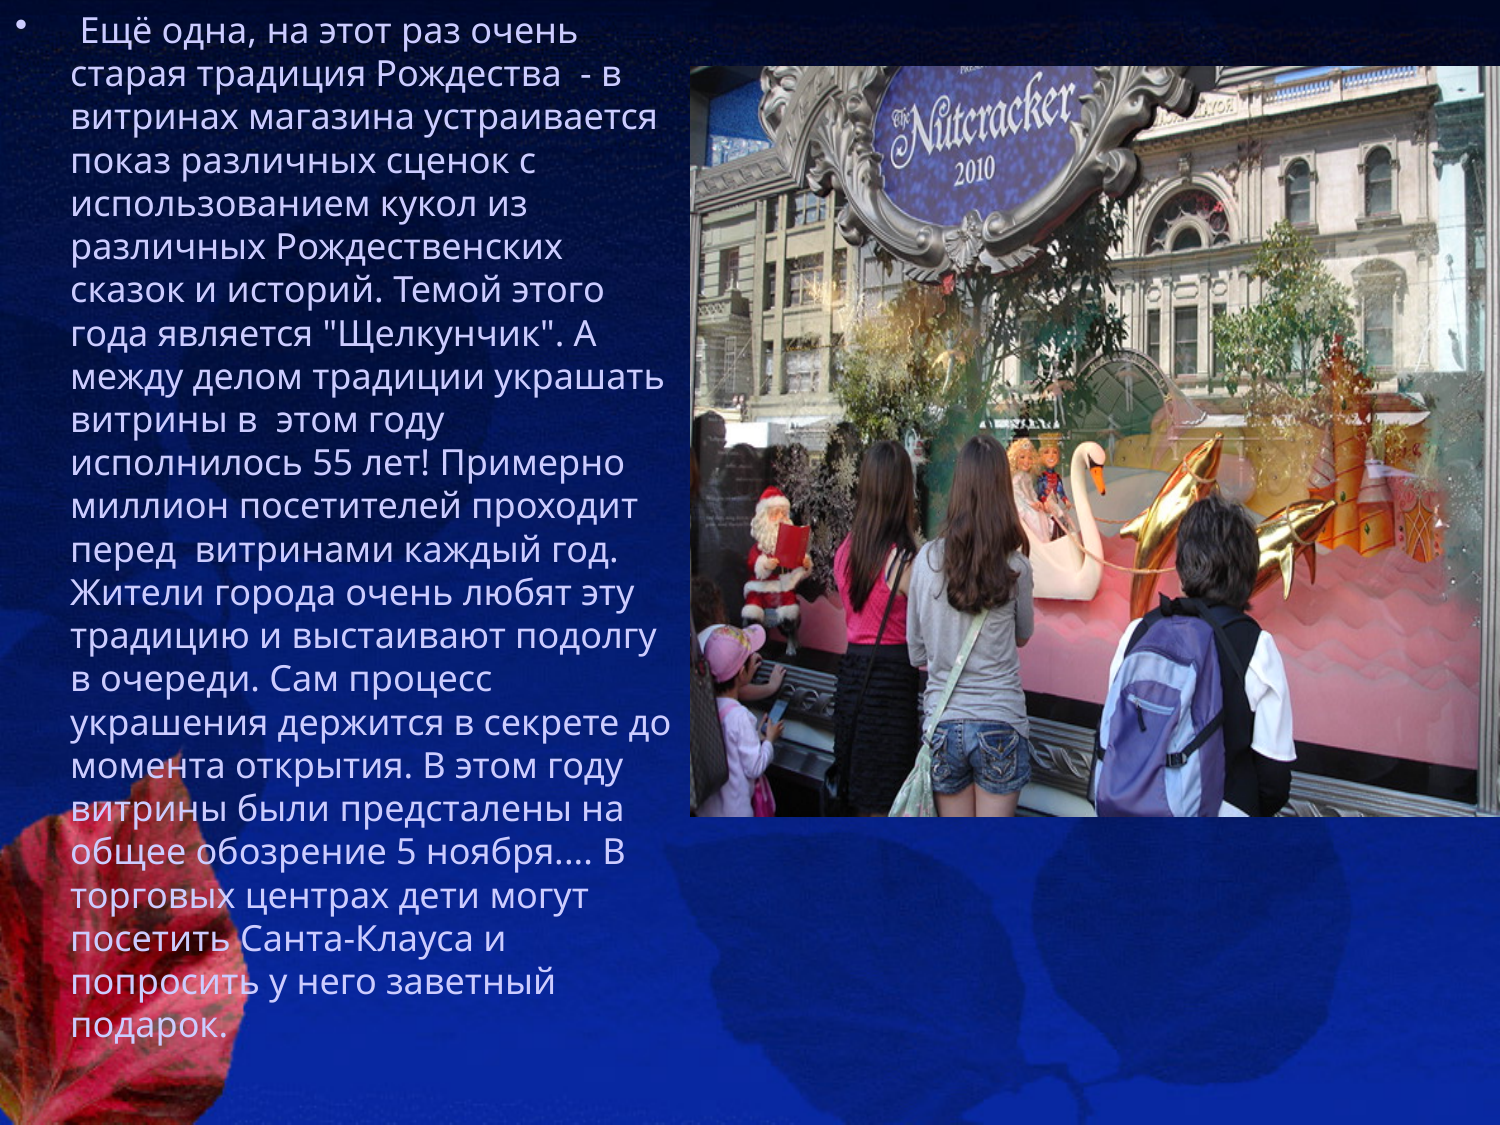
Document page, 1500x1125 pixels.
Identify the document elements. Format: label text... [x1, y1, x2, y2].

list Ещё одна, на этот раз очень старая традиция Рождества - в витринах магазина устраивается показ различных сценок с использованием кукол из различных Рождественских сказок и историй. Темой этого года является "Щелкунчик". А между делом традиции украшать витрины в этом году исполнилось 55 лет! Примерно миллион посетителей проходит перед витринами каждый год. Жители города очень любят эту традицию и выстаивают подолгу в очереди. Сам процесс украшения держится в секрете до момента открытия. В этом году витрины были предсталены на общее обозрение 5 ноября.... В торговых центрах дети могут посетить Санта-Клауса и попросить у него заветный подарок. [0, 0, 692, 1083]
picture [0, 0, 1500, 1125]
